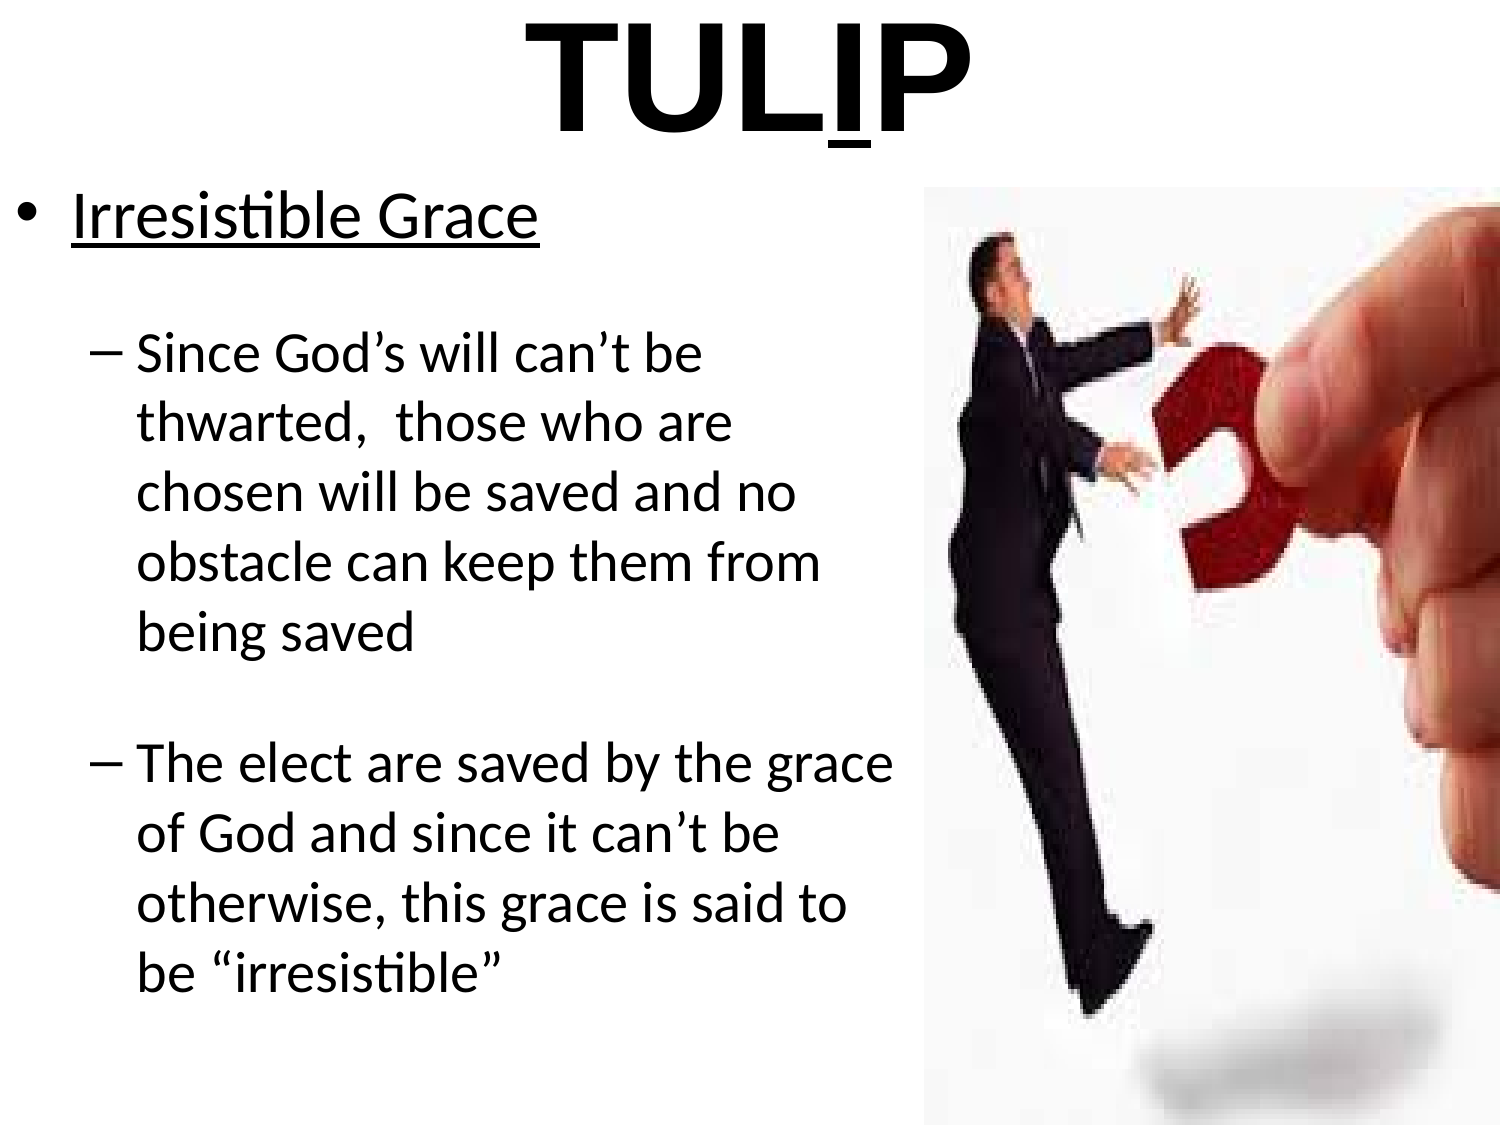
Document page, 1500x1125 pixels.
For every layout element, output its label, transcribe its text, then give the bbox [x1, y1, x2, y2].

list Irresistible Grace Since God’s will can’t be thwarted, those who are chosen will be saved and no obstacle can keep them from being saved The elect are saved by the grace of God and since it can’t be otherwise, this grace is said to be “irresistible” [0, 162, 925, 1125]
title TULIP [0, 0, 1500, 138]
picture [924, 187, 1500, 1125]
